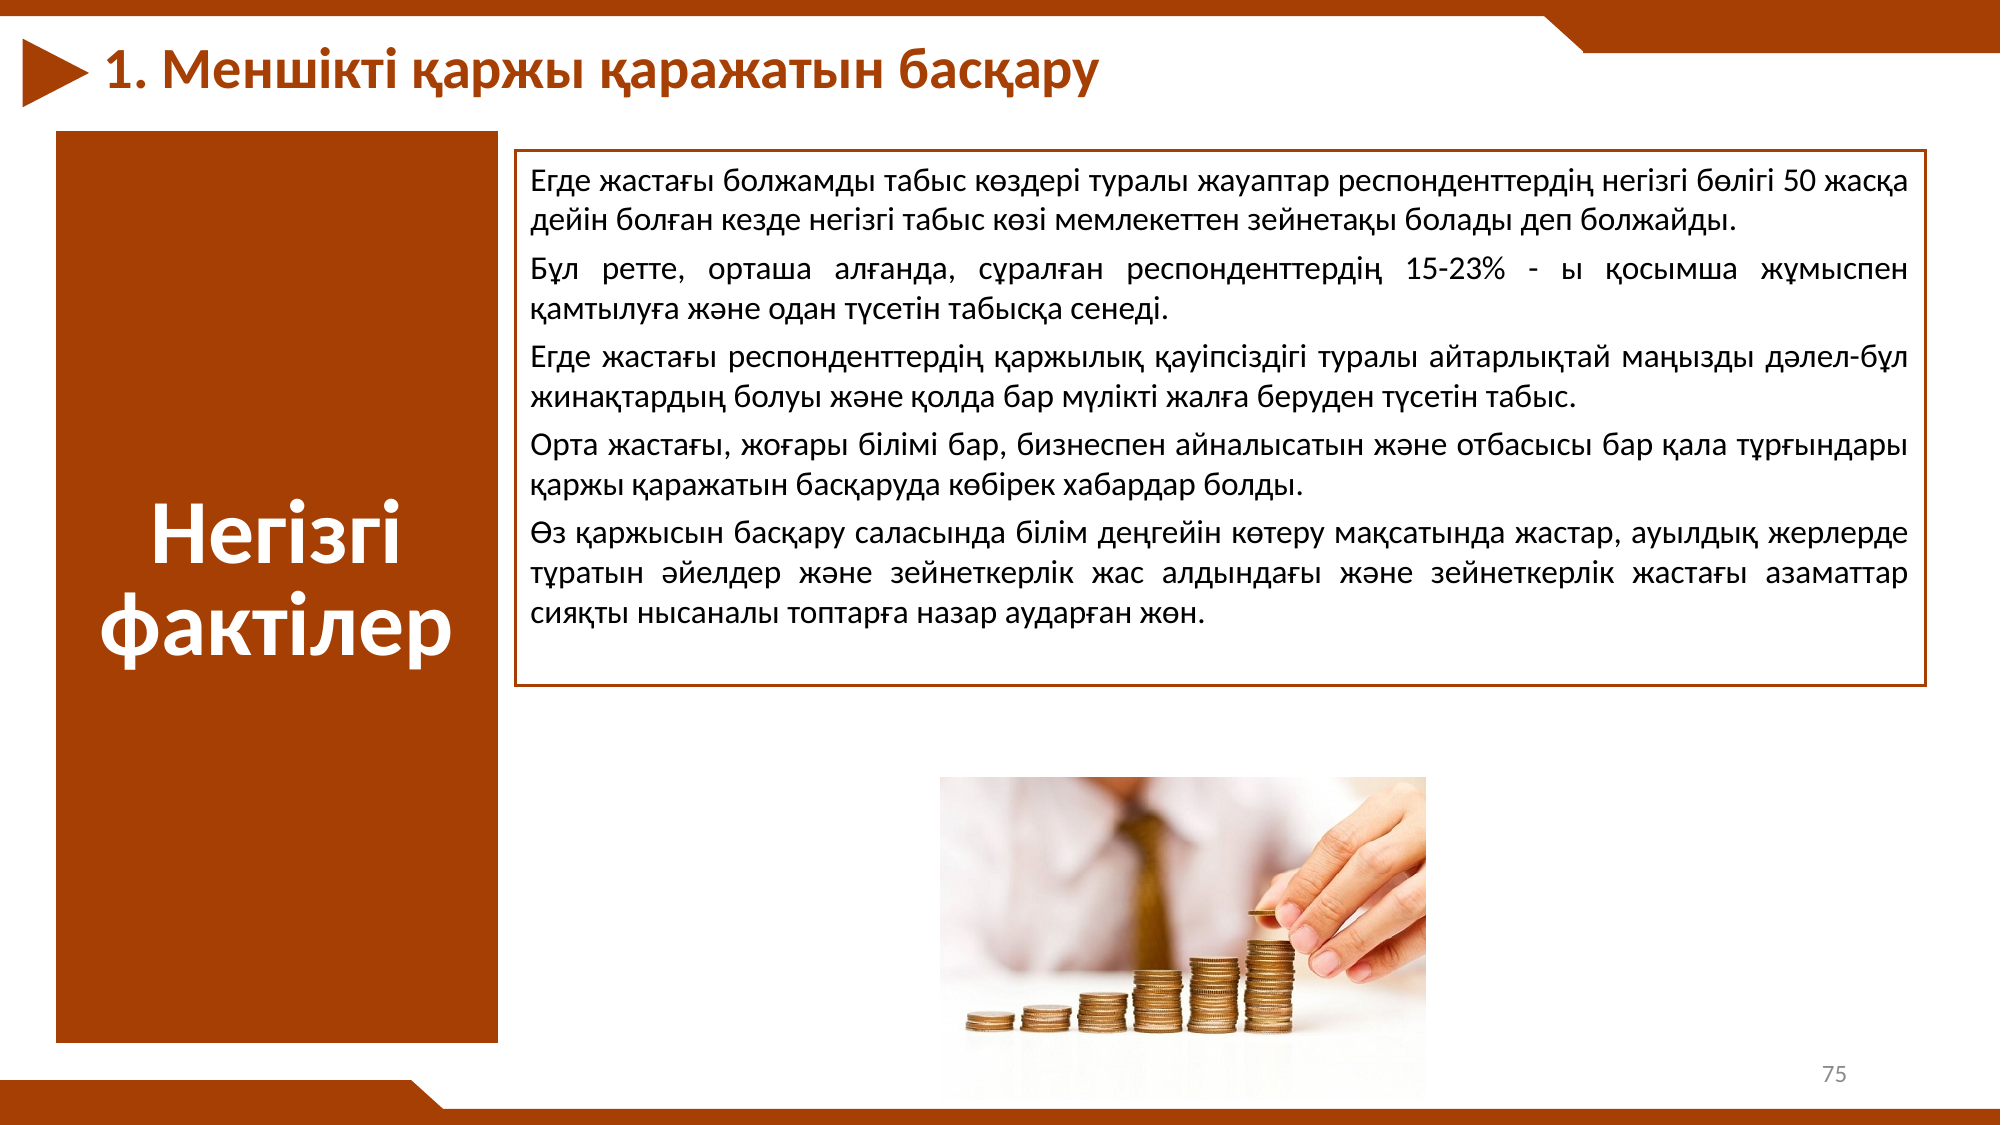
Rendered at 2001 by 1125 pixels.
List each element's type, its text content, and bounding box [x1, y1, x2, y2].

text_box [21, 36, 92, 109]
picture [940, 777, 1426, 1100]
table_header Негізгі фактілер [56, 131, 498, 1043]
text_box Егде жастағы болжамды табыс көздері туралы жауаптар респонденттердің негізгі бөлігі 50 жасқа дейін болған кезде негізгі табыс көзі мемлекеттен зейнетақы болады деп болжайды. Бұл ретте, орташа алғанда, сұралған респонденттердің 15-23% - ы қосымша жұмыспен қамтылуға және одан түсетін табысқа сенеді. Егде жастағы респонденттердің қаржылық қауіпсіздігі туралы айтарлықтай маңызды дәлел-бұл жинақтардың болуы және қолда бар мүлікті жалға беруден түсетін табыс. Орта жастағы, жоғары білімі бар, бизнеспен айналысатын және отбасысы бар қала тұрғындары қаржы қаражатын басқаруда көбірек хабардар болды. Өз қаржысын басқару саласында білім деңгейін көтеру мақсатында жастар, ауылдық жерлерде тұратын әйелдер және зейнеткерлік жас алдындағы және зейнеткерлік жастағы азаматтар сияқты нысаналы топтарға назар аударған жөн. [515, 149, 1926, 687]
slide_number 75 [1412, 1042, 1863, 1103]
text_box 1. Меншікті қаржы қаражатын басқару [88, 28, 1715, 118]
